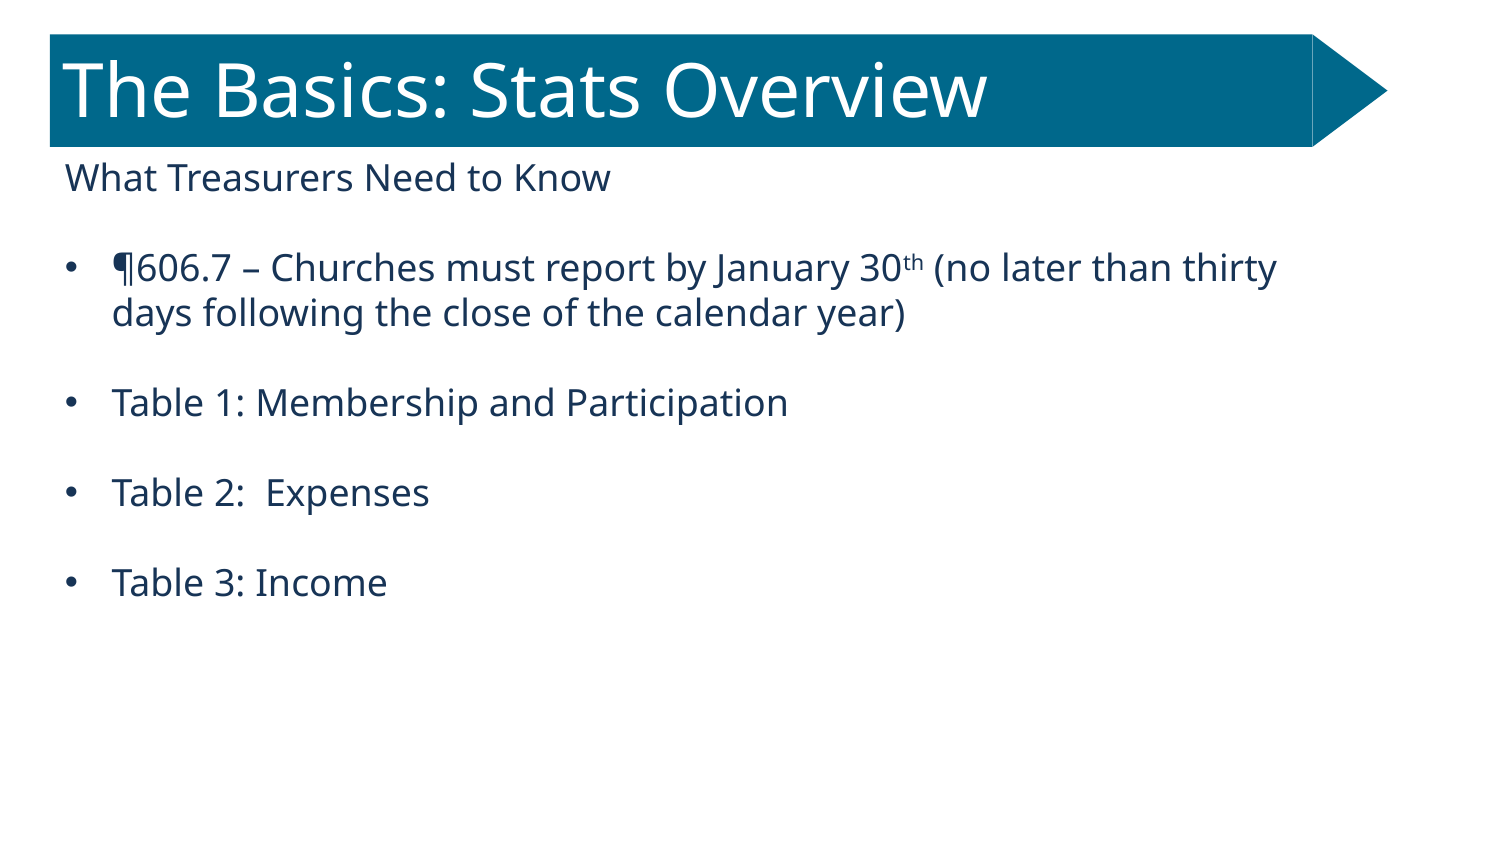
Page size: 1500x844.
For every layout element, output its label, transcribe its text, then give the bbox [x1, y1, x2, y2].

title The Basics: Stats Overview [62, 46, 1436, 129]
text_box What Treasurers Need to Know ¶606.7 – Churches must report by January 30th (no later than thirty days following the close of the calendar year) Table 1: Membership and Participation Table 2: Expenses Table 3: Income [50, 146, 1300, 657]
